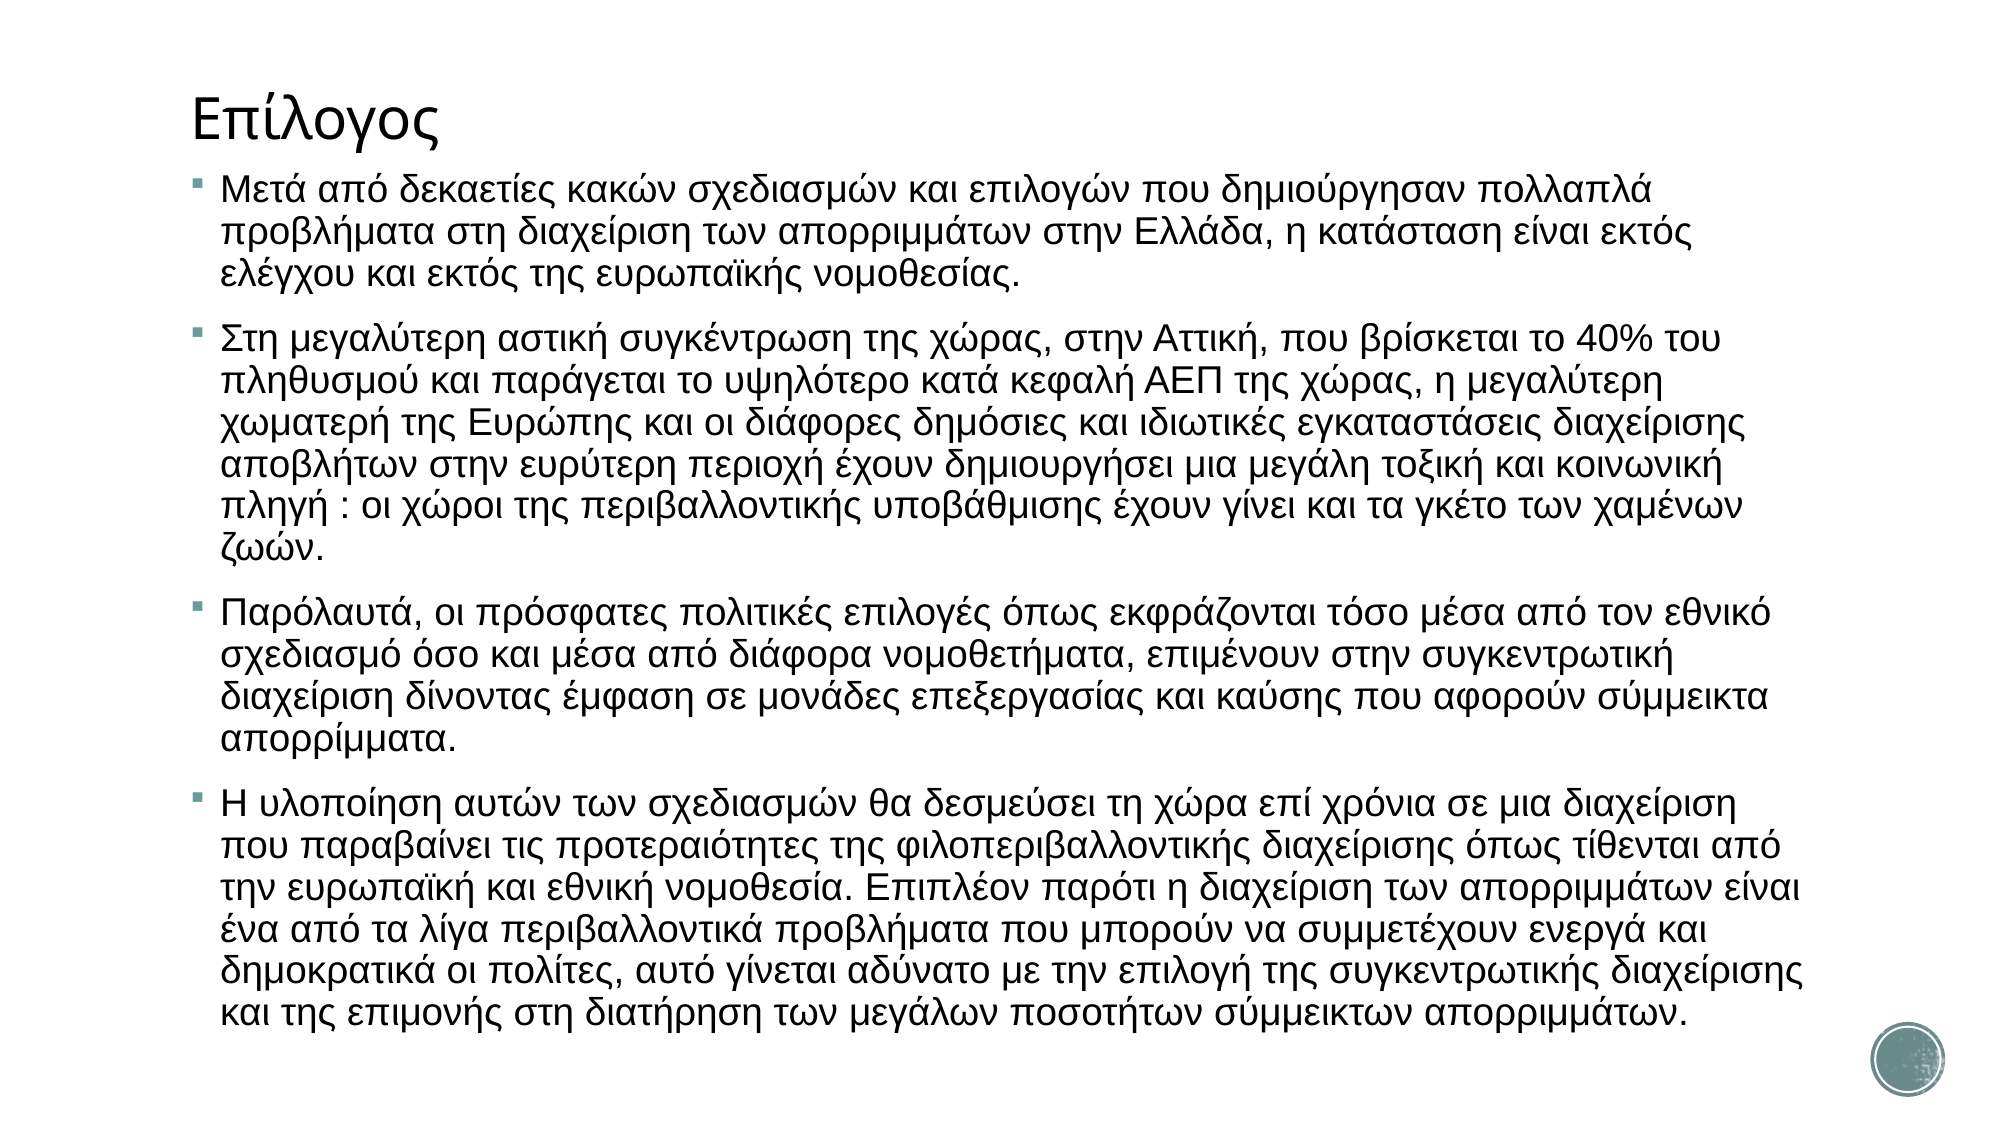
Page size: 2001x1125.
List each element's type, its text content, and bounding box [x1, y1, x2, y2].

list Μετά από δεκαετίες κακών σχεδιασμών και επιλογών που δημιούργησαν πολλαπλά προβλήματα στη διαχείριση των απορριμμάτων στην Ελλάδα, η κατάσταση είναι εκτός ελέγχου και εκτός της ευρωπαϊκής νομοθεσίας. Στη μεγαλύτερη αστική συγκέντρωση της χώρας, στην Αττική, που βρίσκεται το 40% του πληθυσμού και παράγεται το υψηλότερο κατά κεφαλή ΑΕΠ της χώρας, η μεγαλύτερη χωματερή της Ευρώπης και οι διάφορες δημόσιες και ιδιωτικές εγκαταστάσεις διαχείρισης αποβλήτων στην ευρύτερη περιοχή έχουν δημιουργήσει μια μεγάλη τοξική και κοινωνική πληγή : οι χώροι της περιβαλλοντικής υποβάθμισης έχουν γίνει και τα γκέτο των χαμένων ζωών. Παρόλαυτά, οι πρόσφατες πολιτικές επιλογές όπως εκφράζονται τόσο μέσα από τον εθνικό σχεδιασμό όσο και μέσα από διάφορα νομοθετήματα, επιμένουν στην συγκεντρωτική διαχείριση δίνοντας έμφαση σε μονάδες επεξεργασίας και καύσης που αφορούν σύμμεικτα απορρίμματα. Η υλοποίηση αυτών των σχεδιασμών θα δεσμεύσει τη χώρα επί χρόνια σε μια διαχείριση που παραβαίνει τις προτεραιότητες της φιλοπεριβαλλοντικής διαχείρισης όπως τίθενται από την ευρωπαϊκή και εθνική νομοθεσία. Επιπλέον παρότι η διαχείριση των απορριμμάτων είναι ένα από τα λίγα περιβαλλοντικά προβλήματα που μπορούν να συμμετέχουν ενεργά και δημοκρατικά οι πολίτες, αυτό γίνεται αδύνατο με την επιλογή της συγκεντρωτικής διαχείρισης και της επιμονής στη διατήρηση των μεγάλων ποσοτήτων σύμμεικτων απορριμμάτων. [175, 161, 1826, 1074]
title Επίλογος [175, 79, 1826, 161]
picture [1870, 1021, 1946, 1097]
